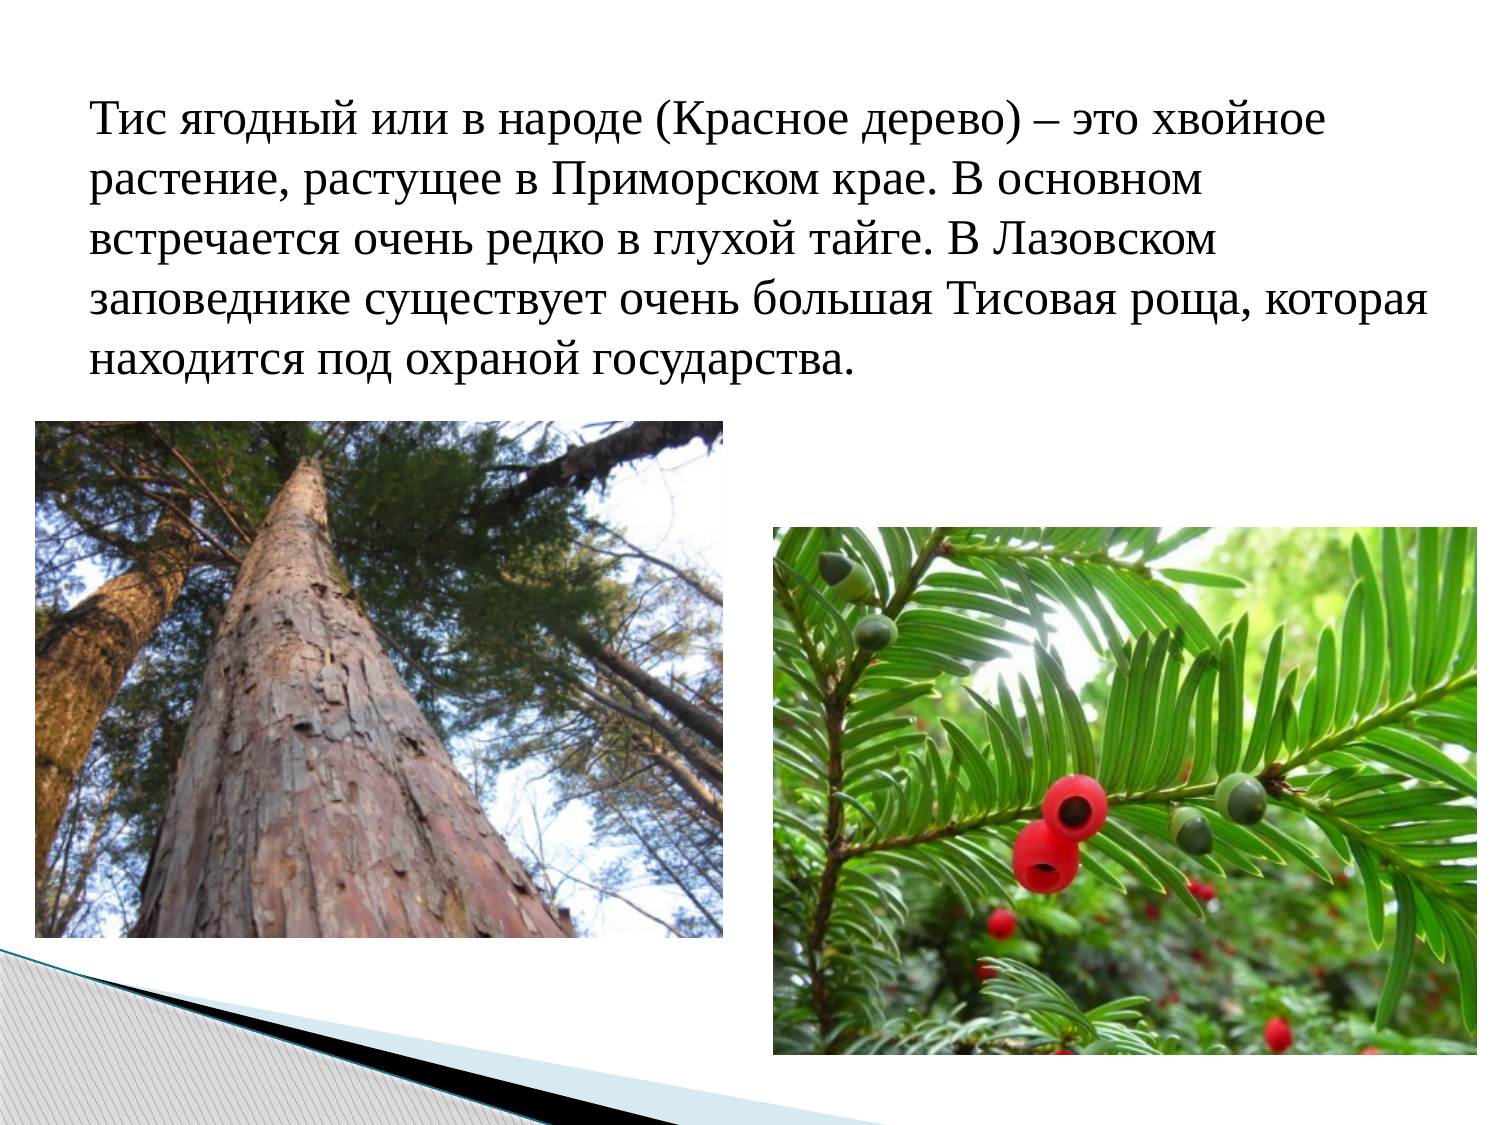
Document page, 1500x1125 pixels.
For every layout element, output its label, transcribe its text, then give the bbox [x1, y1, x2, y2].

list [34, 421, 723, 938]
picture [773, 527, 1477, 1055]
title Тис ягодный или в народе (Красное дерево) – это хвойное растение, растущее в Приморском крае. В основном встречается очень редко в глухой тайге. В Лазовском заповеднике существует очень большая Тисовая роща, которая находится под охраной государства. [75, 128, 1454, 340]
